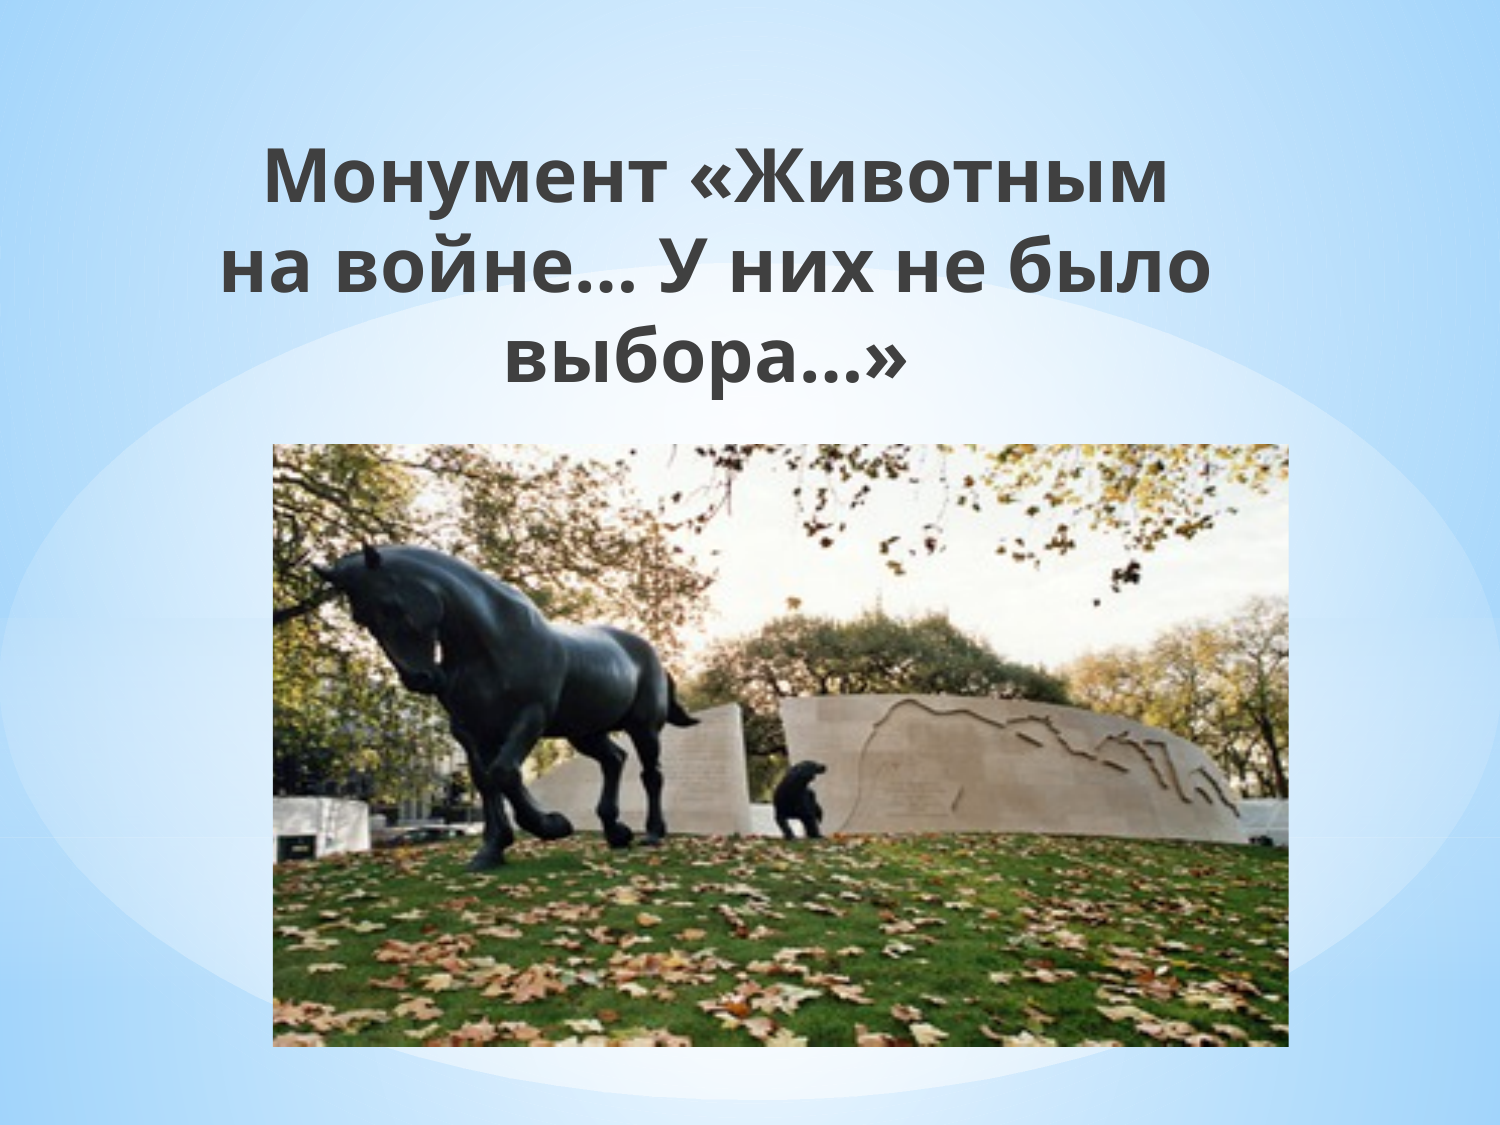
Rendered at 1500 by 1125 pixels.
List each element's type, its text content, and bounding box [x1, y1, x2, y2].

list Монумент «Животным на войне… У них не было выбора…» [187, 120, 1238, 398]
picture [272, 444, 1289, 1048]
